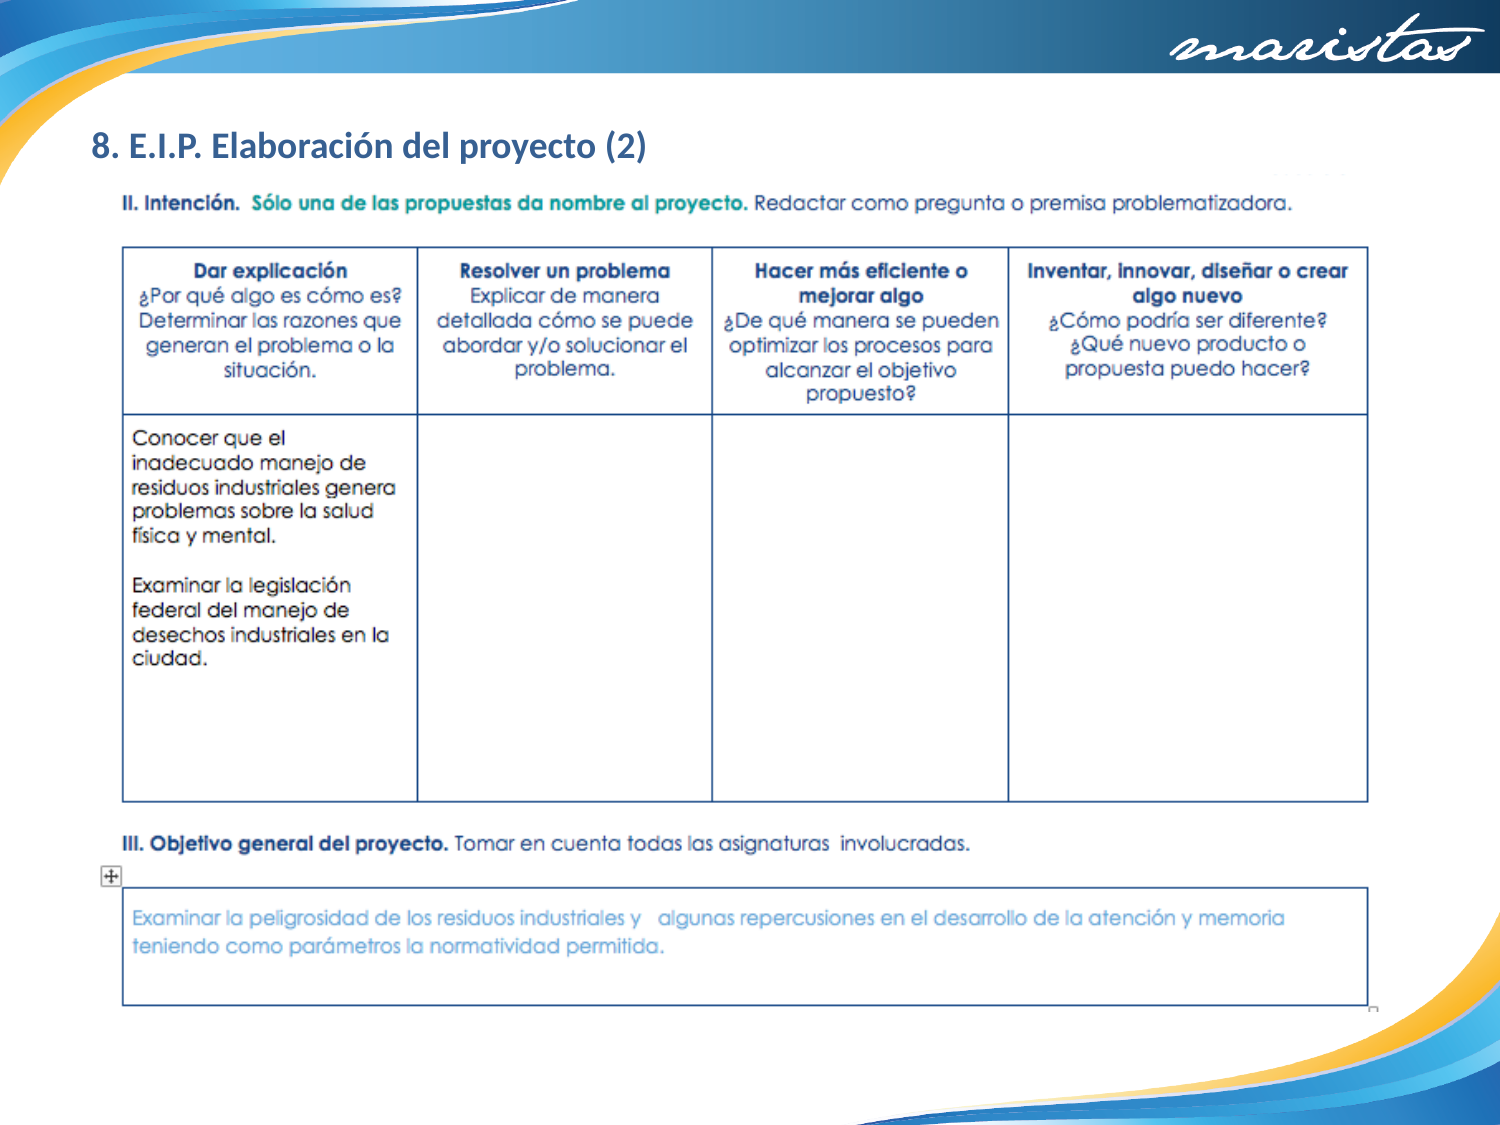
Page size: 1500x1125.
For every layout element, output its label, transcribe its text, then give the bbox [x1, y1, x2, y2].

picture [0, 0, 1500, 1125]
text_box 8. E.I.P. Elaboración del proyecto (2) [76, 113, 1353, 173]
